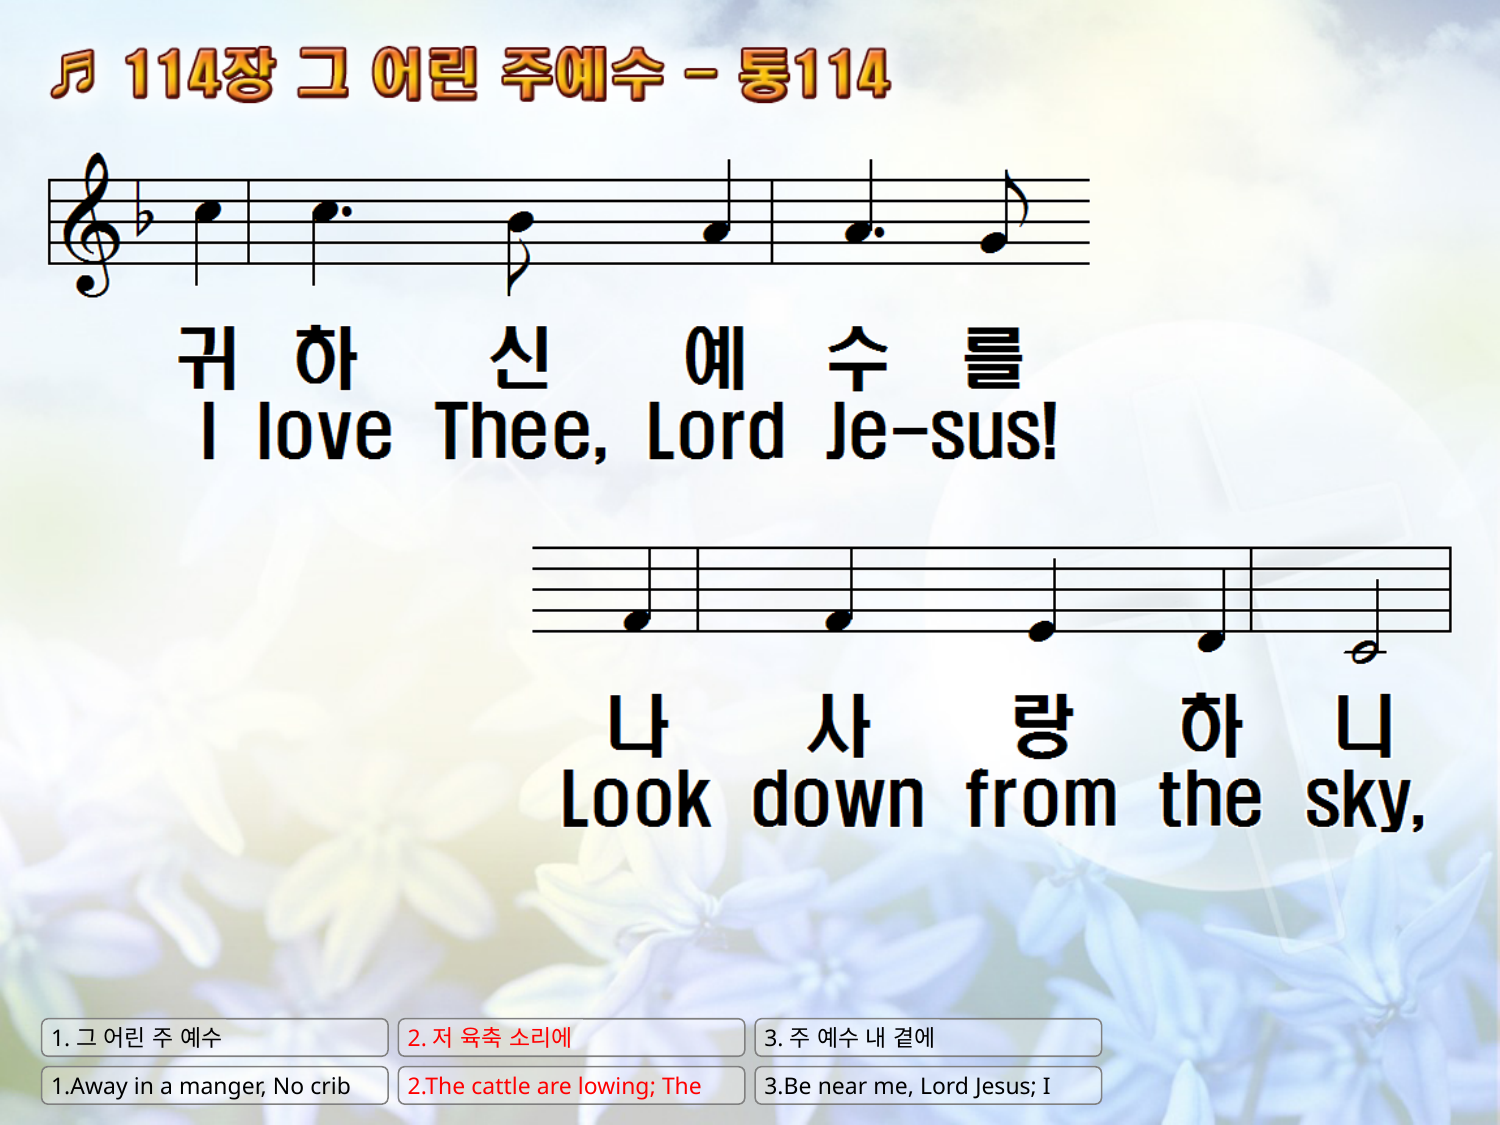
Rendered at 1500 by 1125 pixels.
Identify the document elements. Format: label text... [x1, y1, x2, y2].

text_box 3.주 예수 내 곁에 [755, 1018, 1102, 1057]
text_box 3.Be near me, Lord Jesus; I [755, 1066, 1102, 1105]
text_box 1.그 어린 주 예수 [41, 1018, 389, 1057]
text_box 2.The cattle are lowing; The [398, 1066, 745, 1105]
picture [0, 0, 1500, 1125]
text_box 1.Away in a manger, No crib [41, 1066, 389, 1105]
text_box 2.저 육축 소리에 [398, 1018, 745, 1057]
